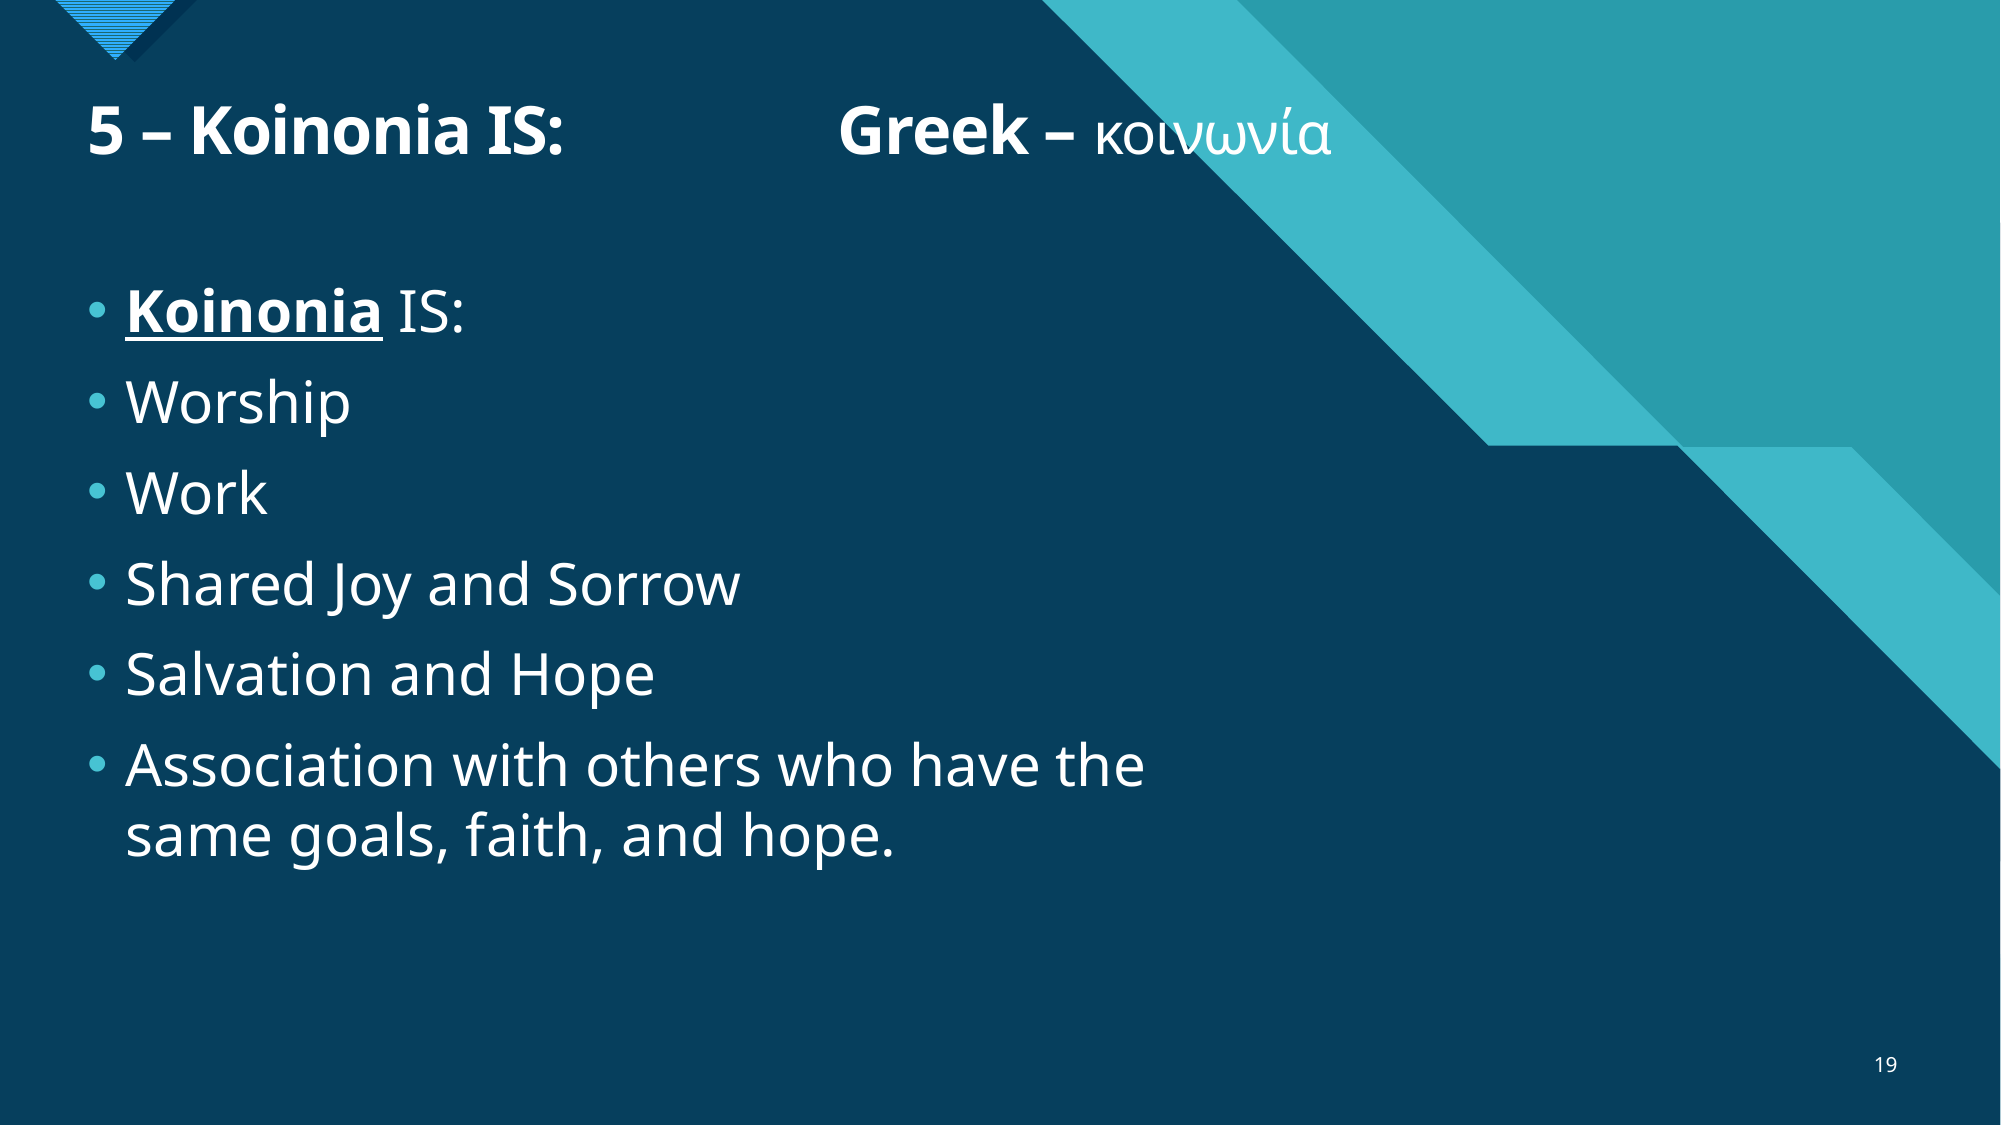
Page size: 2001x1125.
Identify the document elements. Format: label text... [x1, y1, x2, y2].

list Koinonia IS: Worship Work Shared Joy and Sorrow Salvation and Hope Association with others who have the same goals, faith, and hope. [72, 266, 1175, 939]
slide_number 19 [1845, 1035, 1913, 1096]
title 5 – Koinonia IS: Greek – κοινωνία [72, 89, 1913, 177]
